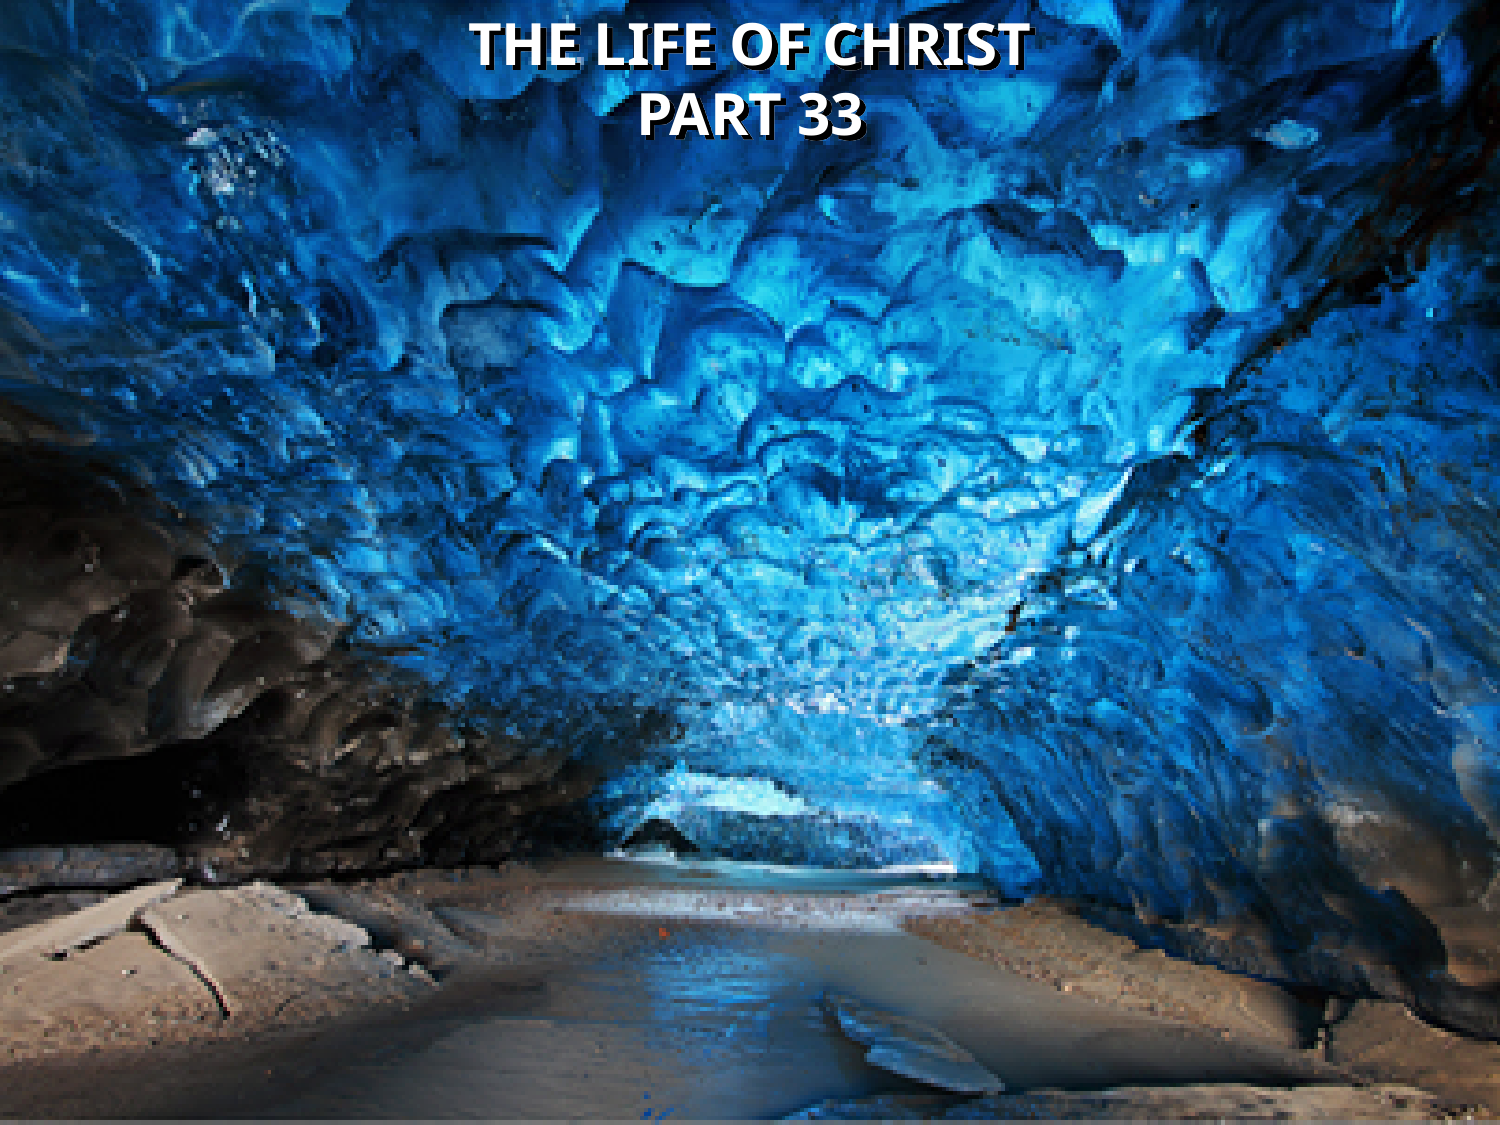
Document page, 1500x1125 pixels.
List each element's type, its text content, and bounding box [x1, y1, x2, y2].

text_box THE LIFE OF CHRIST PART 33 [0, 0, 1500, 155]
picture [0, 155, 1500, 1125]
